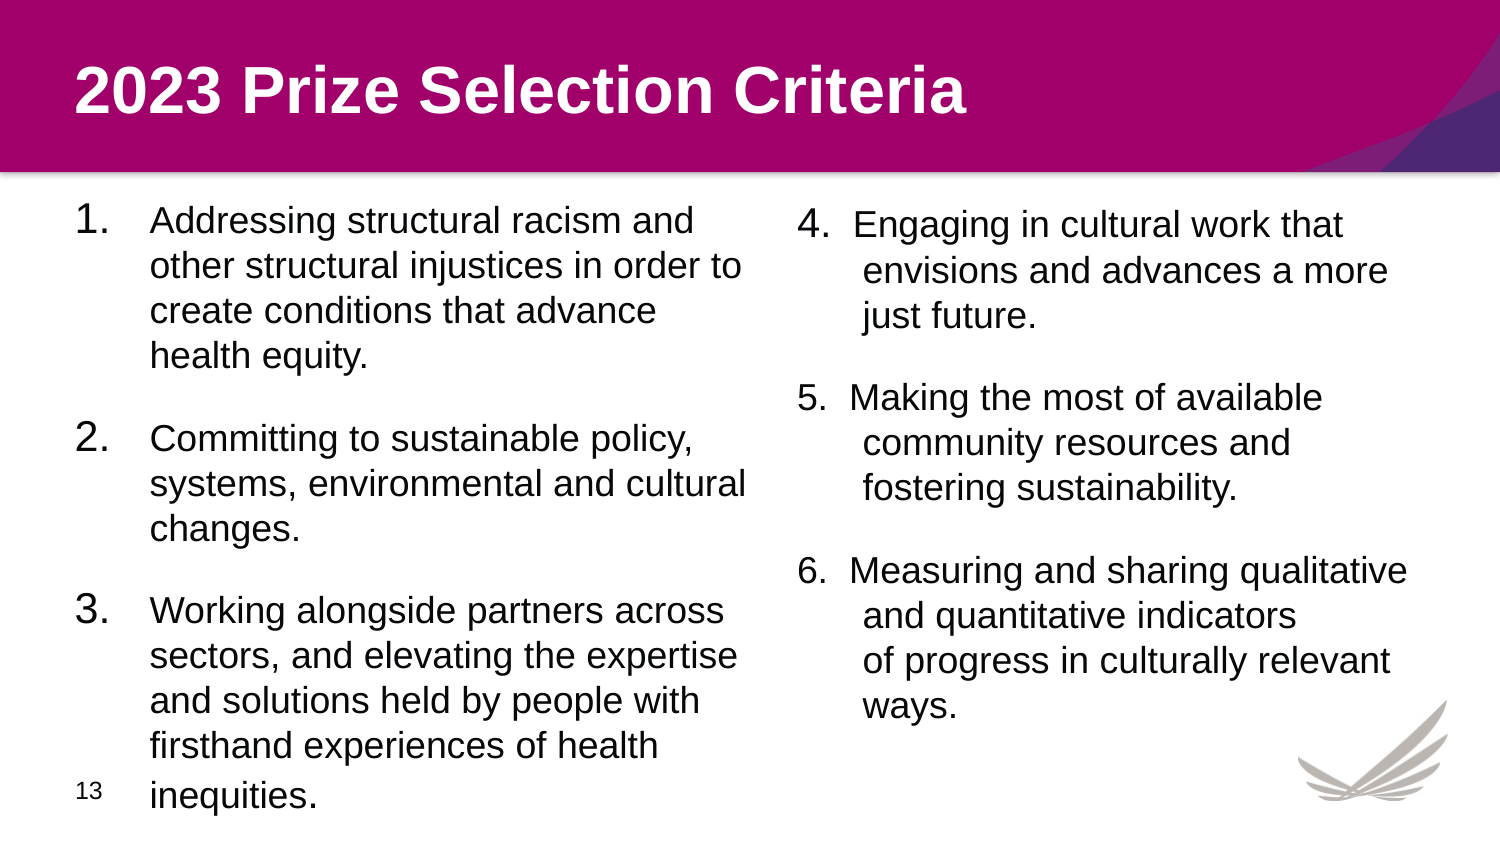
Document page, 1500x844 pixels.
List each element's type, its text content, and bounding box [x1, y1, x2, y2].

list Addressing structural racism and other structural injustices in order to create conditions that advance health equity. Committing to sustainable policy, systems, environmental and cultural changes. Working alongside partners across sectors, and elevating the expertise and solutions held by people with firsthand experiences of health inequities. [74, 196, 748, 789]
picture [1298, 700, 1448, 801]
title 2023 Prize Selection Criteria [74, 12, 1425, 171]
text_box 4. Engaging in cultural work that envisions and advances a more just future. 5. Making the most of available community resources and fostering sustainability. 6. Measuring and sharing qualitative and quantitative indicators of progress in culturally relevant ways. [797, 195, 1424, 721]
slide_number 13 [74, 789, 109, 816]
